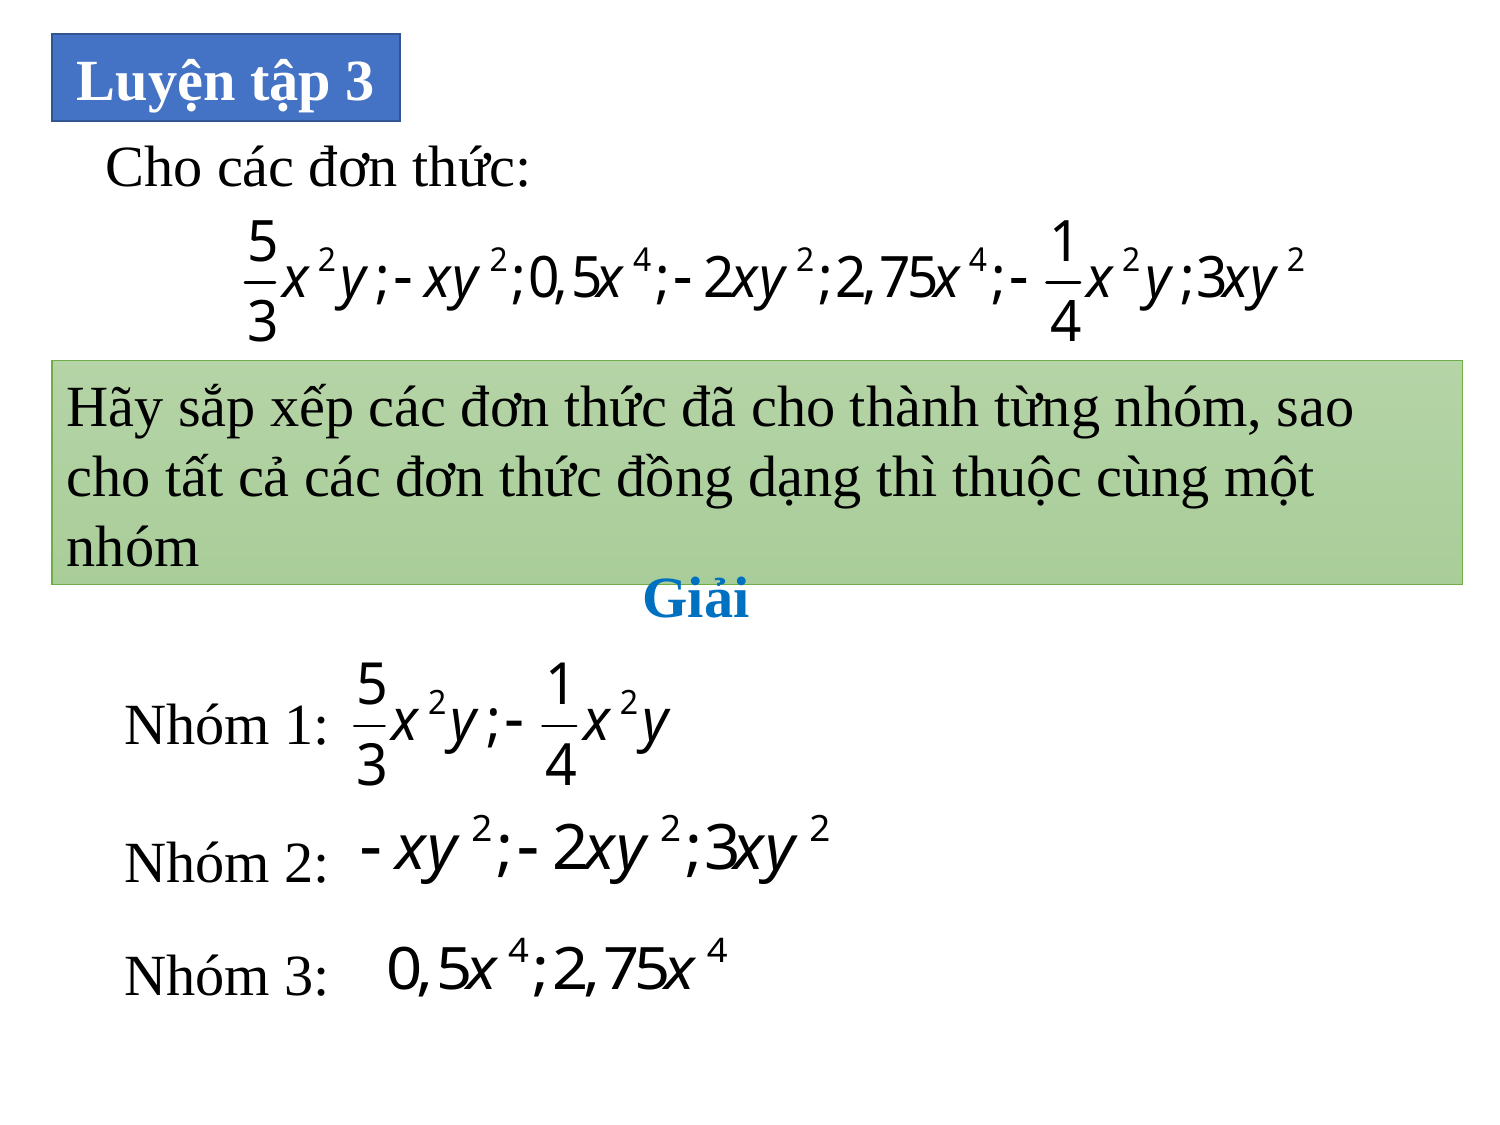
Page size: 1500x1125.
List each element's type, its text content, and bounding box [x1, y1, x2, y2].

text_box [109, 926, 733, 1015]
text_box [109, 649, 688, 795]
text_box Hãy sắp xếp các đơn thức đã cho thành từng nhóm, sao cho tất cả các đơn thức đồng dạng thì thuộc cùng một nhóm [51, 360, 1463, 585]
text_box Luyện tập 3 [51, 33, 401, 122]
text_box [109, 802, 838, 903]
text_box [90, 121, 1475, 350]
text_box Giải [627, 551, 838, 637]
